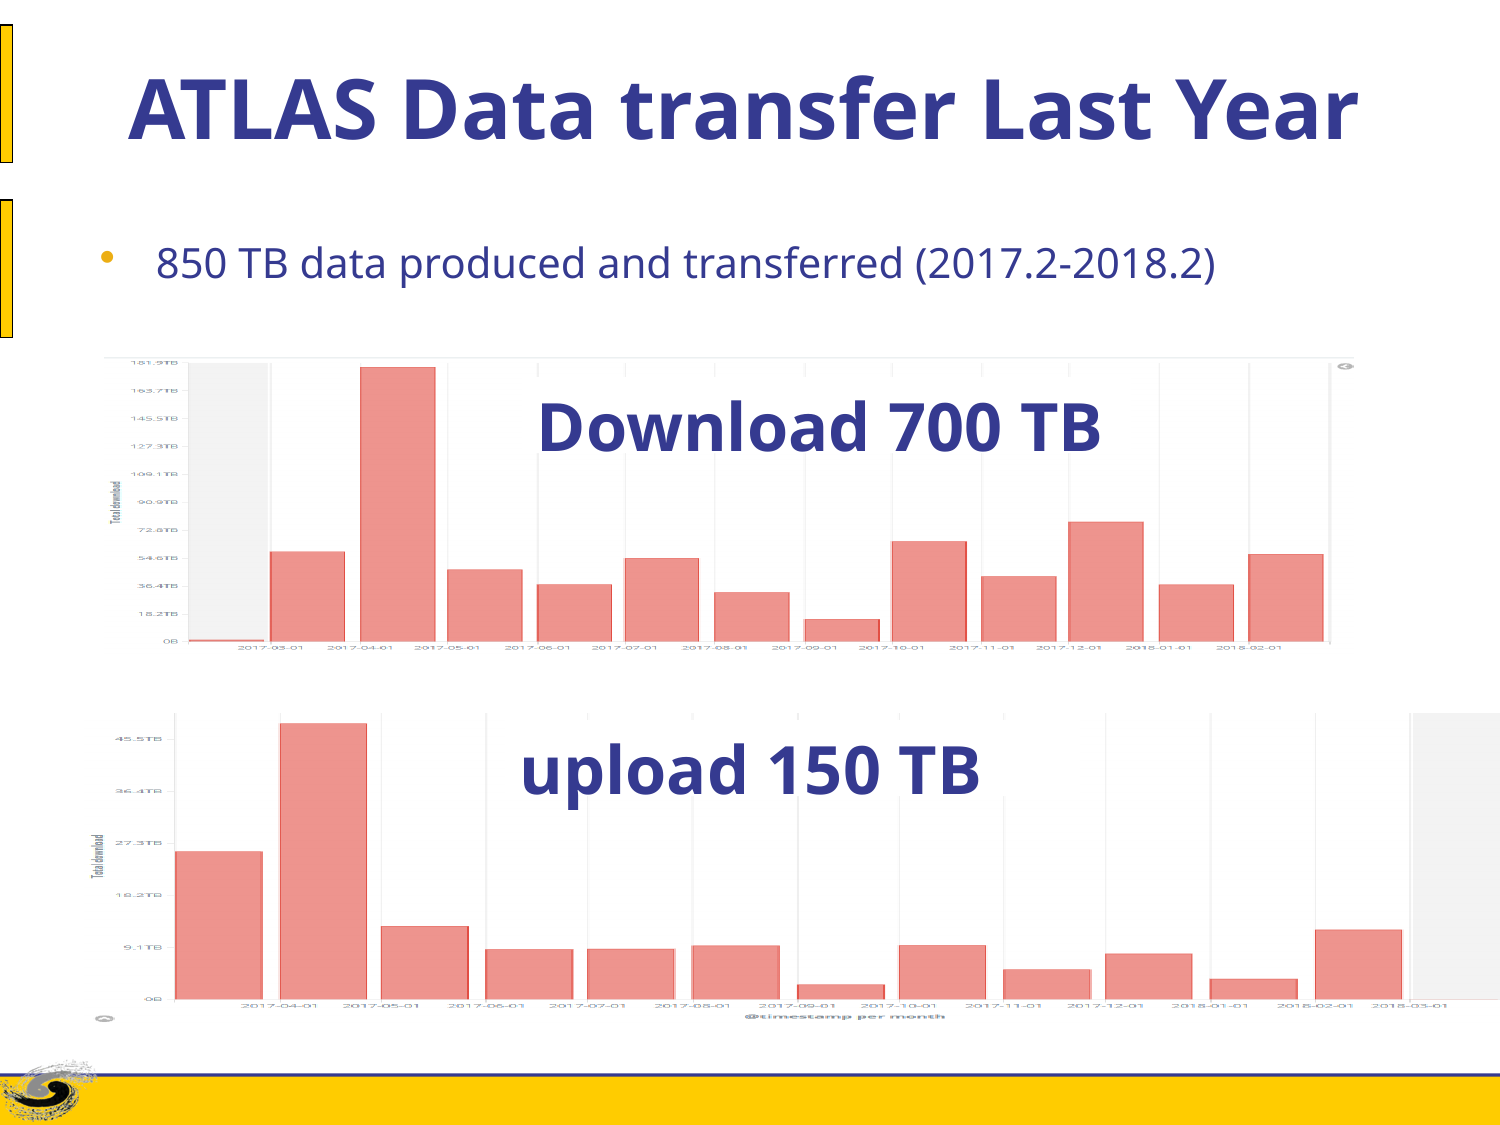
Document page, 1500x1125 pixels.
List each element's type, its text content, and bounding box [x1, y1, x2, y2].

picture [84, 713, 1500, 1023]
title ATLAS Data transfer Last Year [42, 50, 1448, 163]
picture [104, 357, 1354, 654]
picture [0, 1059, 100, 1125]
list 850 TB data produced and transferred (2017.2-2018.2) [84, 214, 1417, 454]
